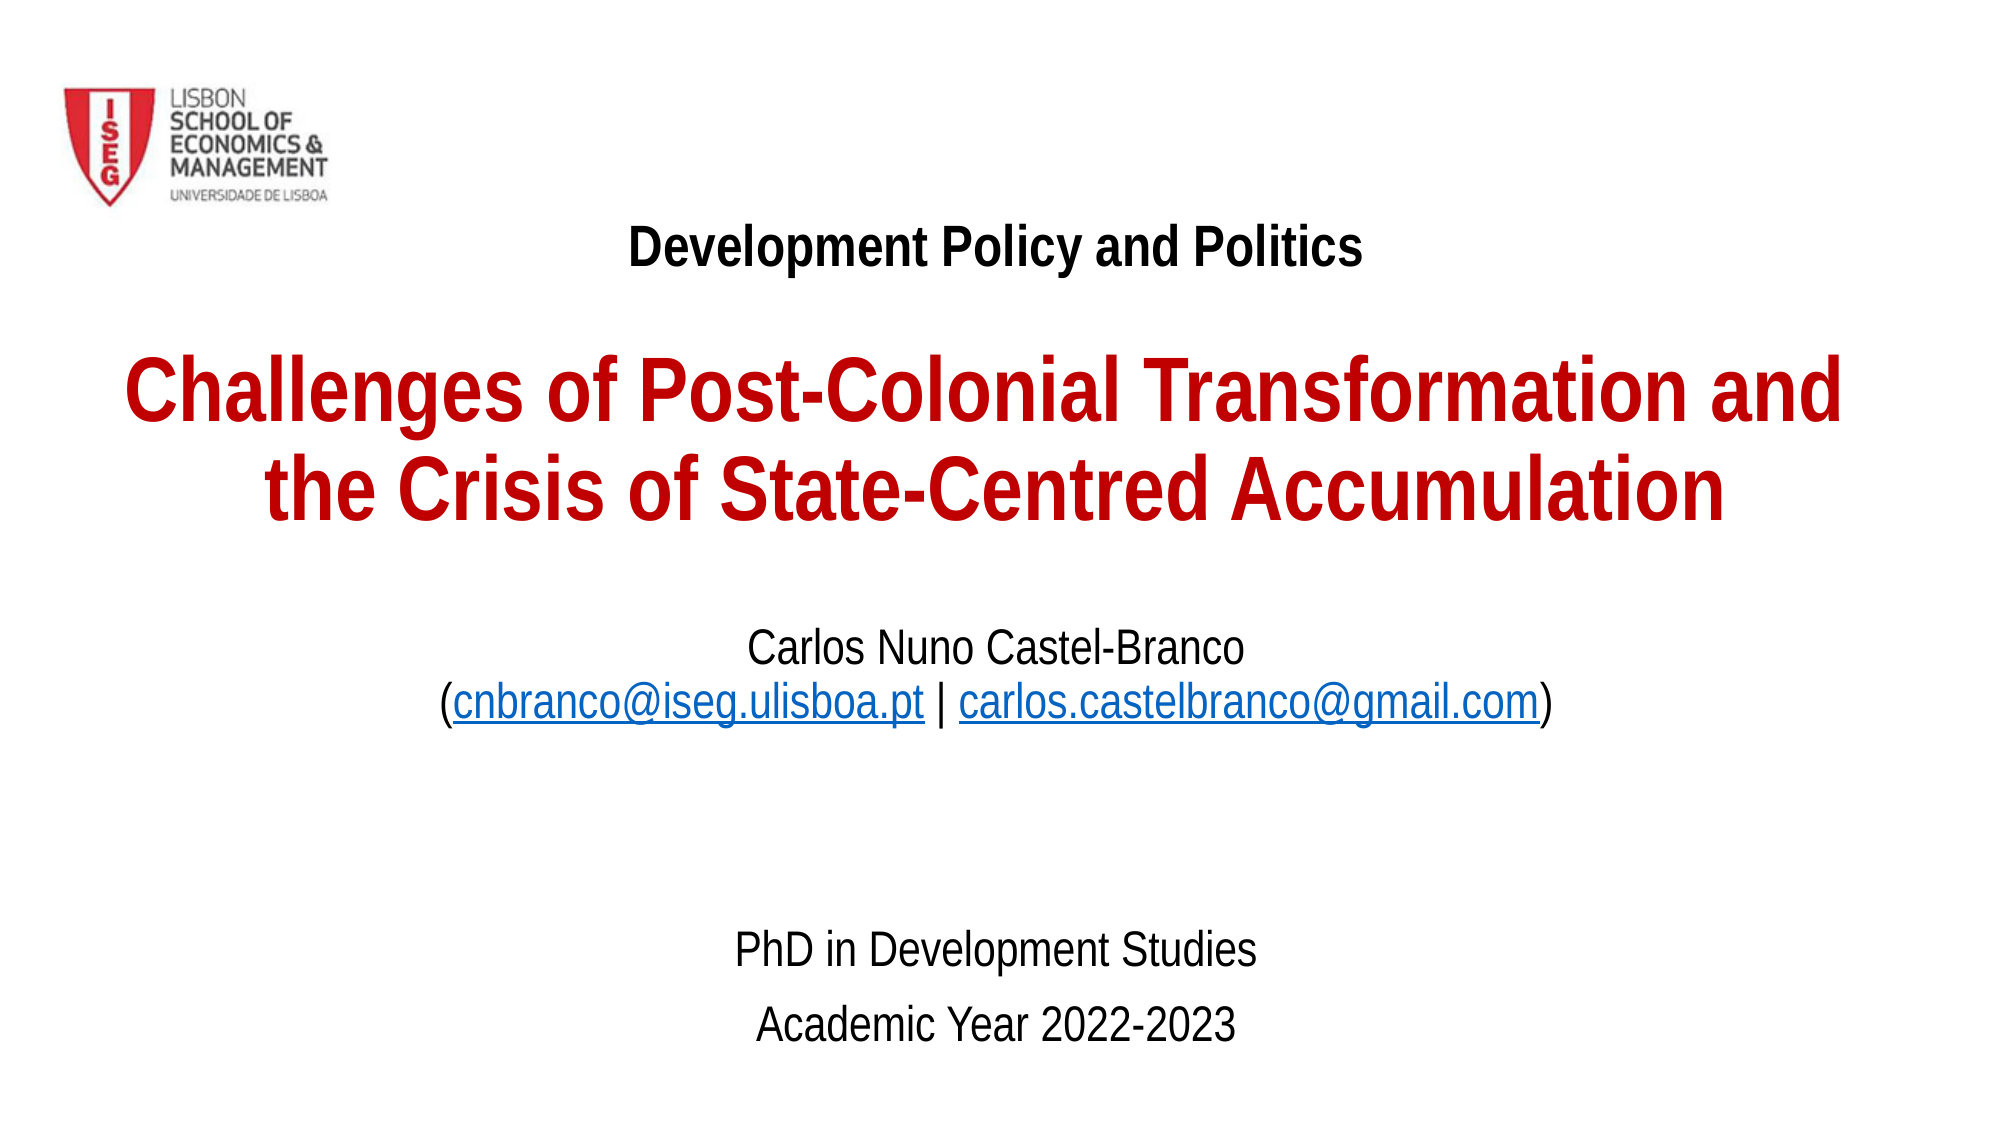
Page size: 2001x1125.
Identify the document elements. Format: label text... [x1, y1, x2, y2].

subtitle PhD in Development Studies Academic Year 2022-2023 [36, 916, 1957, 1084]
picture [36, 46, 358, 250]
title Development Policy and Politics Challenges of Post-Colonial Transformation and the Crisis of State-Centred Accumulation Carlos Nuno Castel-Branco (cnbranco@iseg.ulisboa.pt | carlos.castelbranco@gmail.com) [36, 47, 1957, 880]
